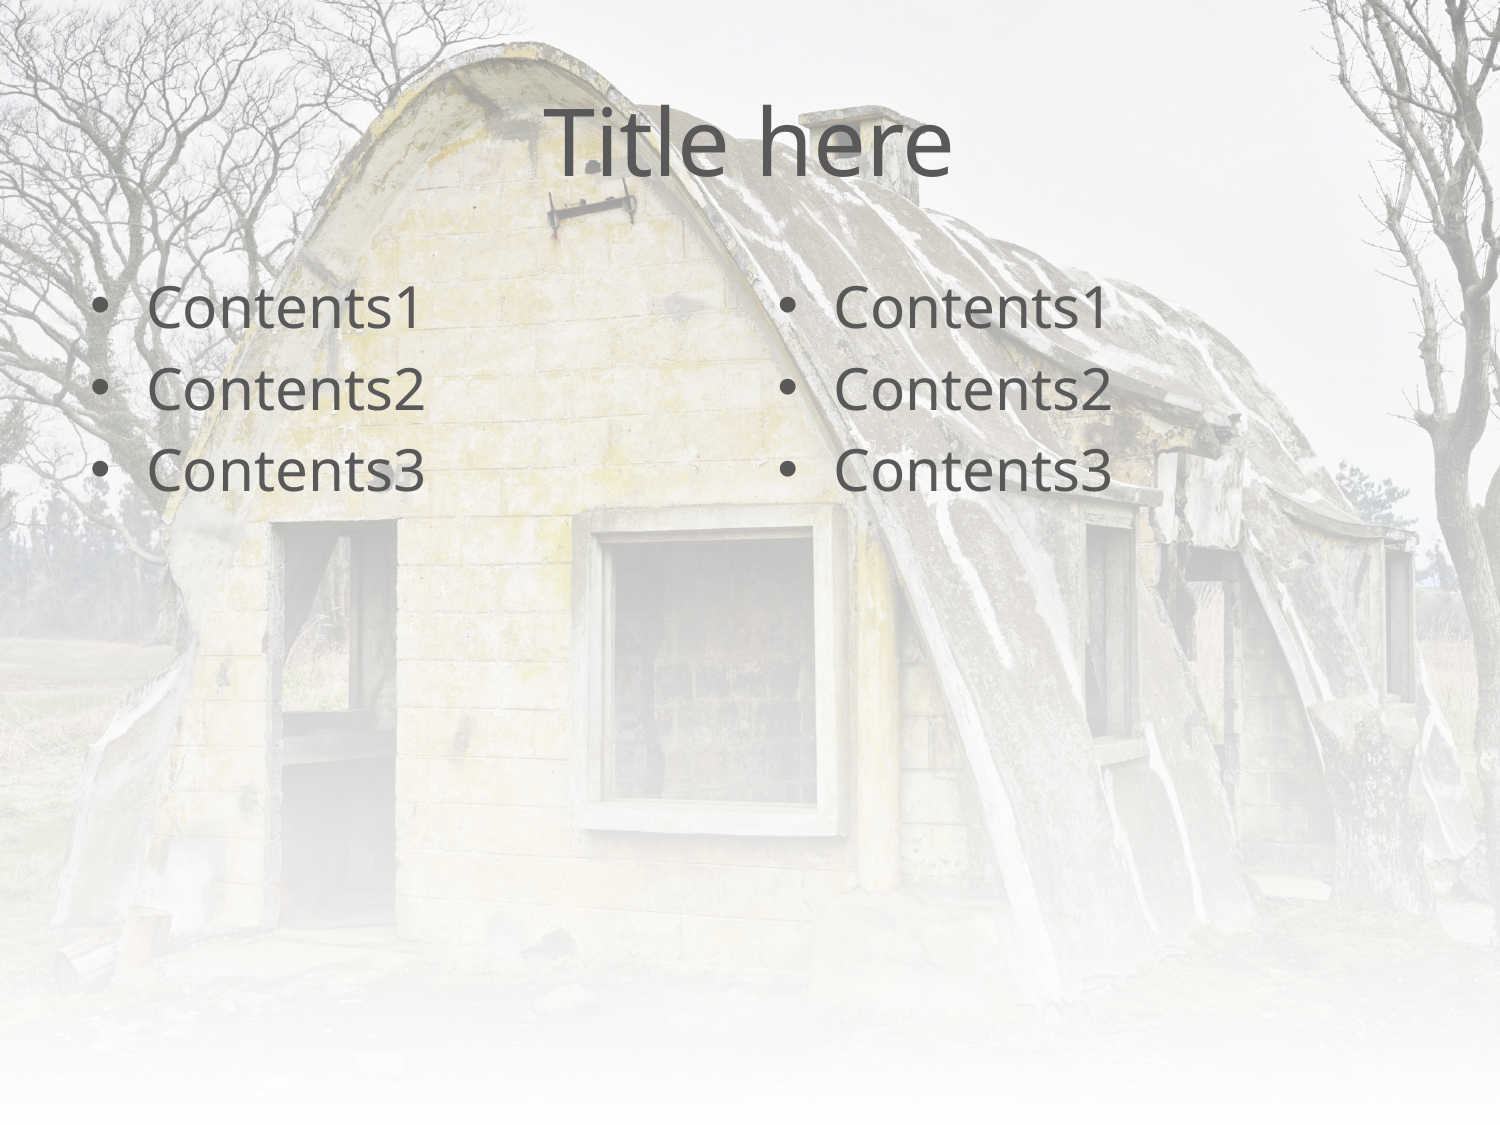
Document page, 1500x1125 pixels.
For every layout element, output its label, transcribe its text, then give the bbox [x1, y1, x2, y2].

list Contents1 Contents2 Contents3 [75, 262, 738, 1005]
list Contents1 Contents2 Contents3 [762, 262, 1425, 1005]
title Title here [75, 45, 1425, 233]
text_box [0, 0, 1500, 1125]
